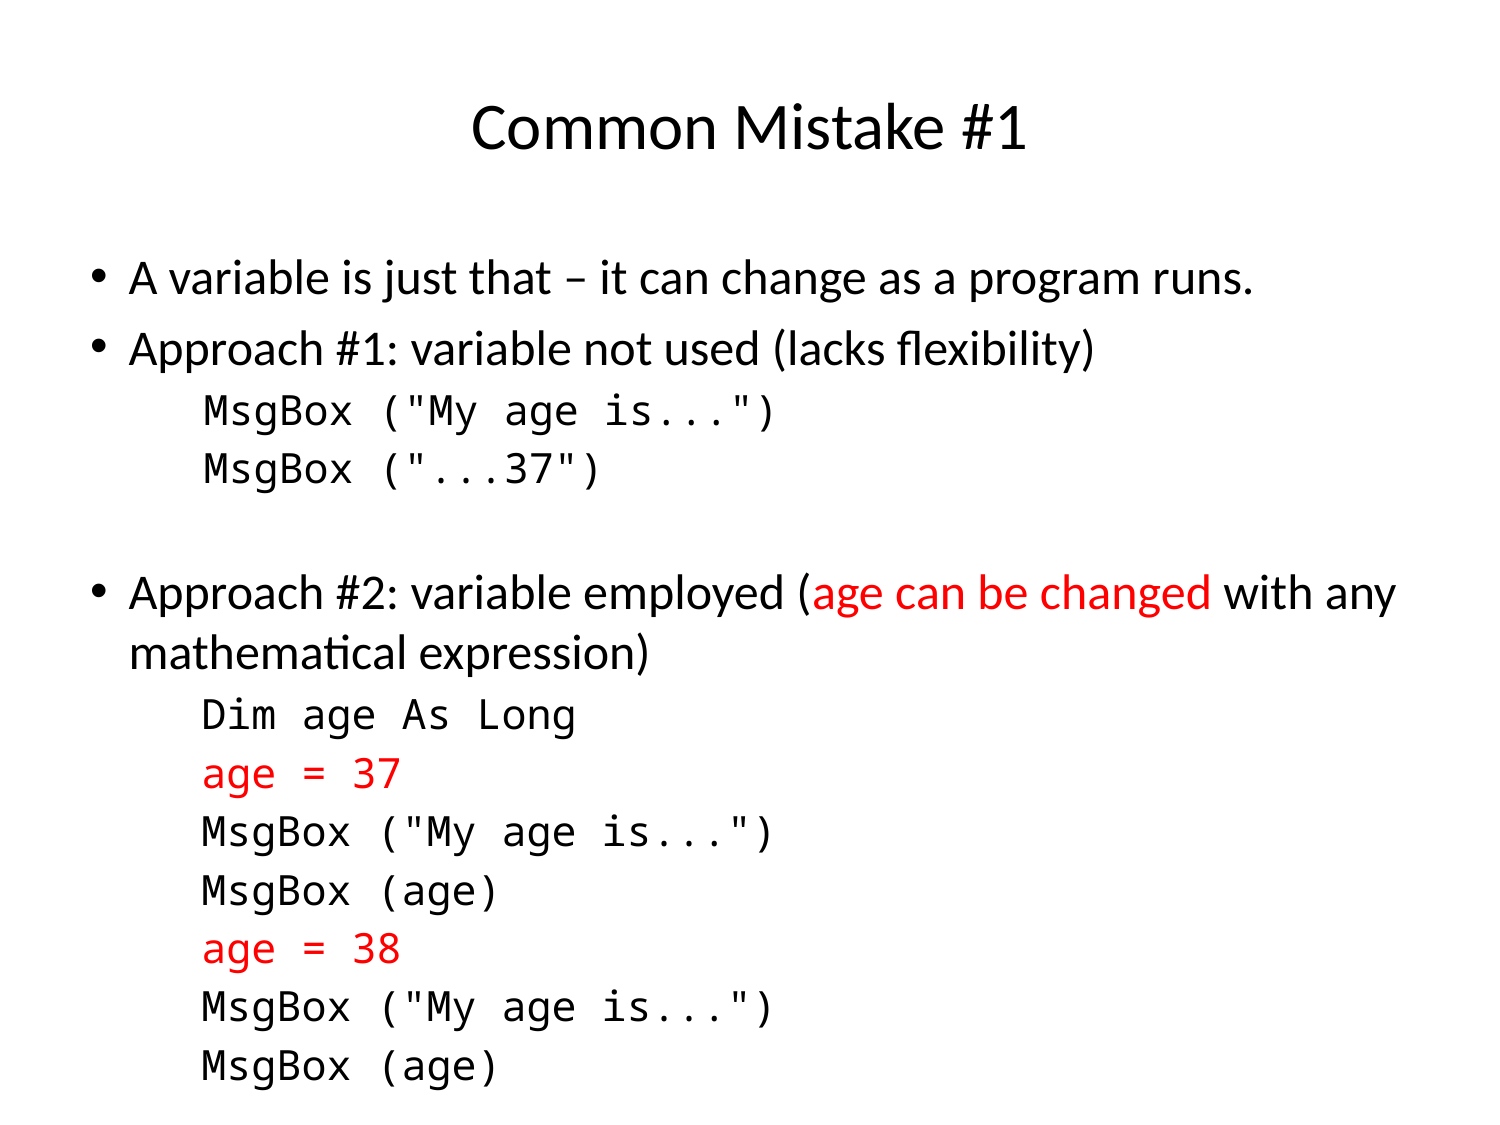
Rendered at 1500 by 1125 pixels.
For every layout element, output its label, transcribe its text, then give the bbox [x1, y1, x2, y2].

title Common Mistake #1 [75, 45, 1425, 200]
list A variable is just that – it can change as a program runs. Approach #1: variable not used (lacks flexibility) MsgBox ("My age is...") MsgBox ("...37") Approach #2: variable employed (age can be changed with any mathematical expression) Dim age As Long age = 37 MsgBox ("My age is...") MsgBox (age) age = 38 MsgBox ("My age is...") MsgBox (age) [75, 237, 1425, 1063]
